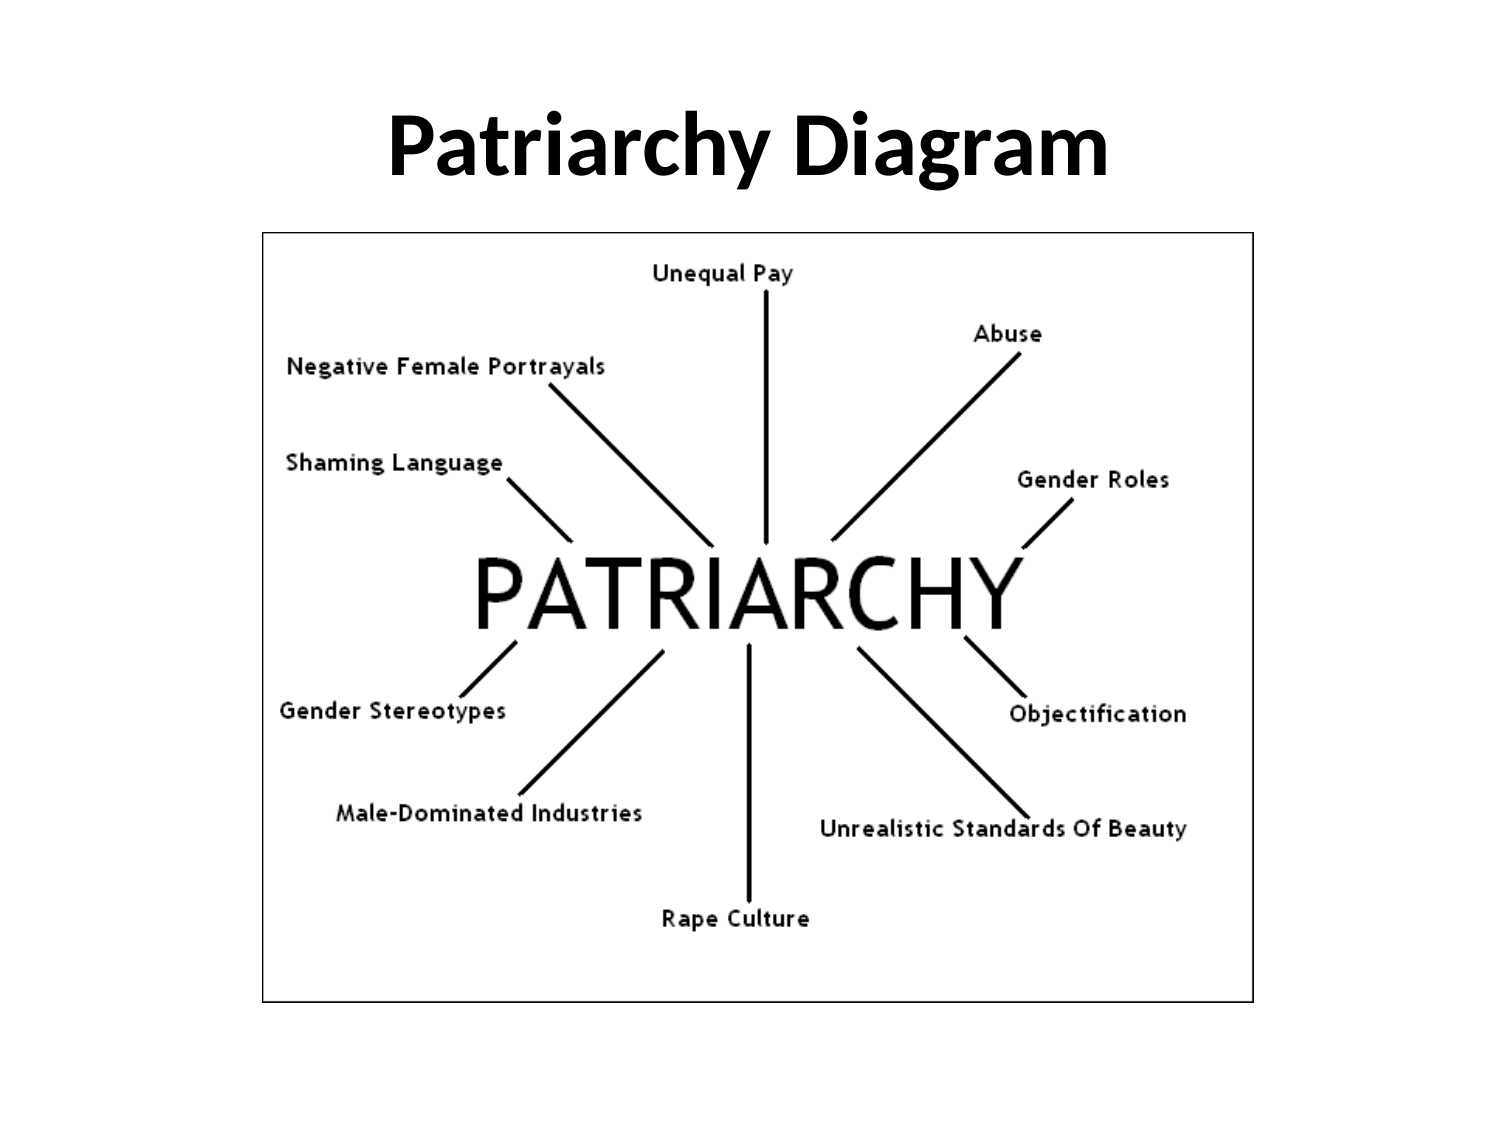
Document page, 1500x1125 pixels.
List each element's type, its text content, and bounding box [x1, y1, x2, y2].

picture [262, 232, 1255, 1003]
title Patriarchy Diagram [75, 45, 1425, 233]
